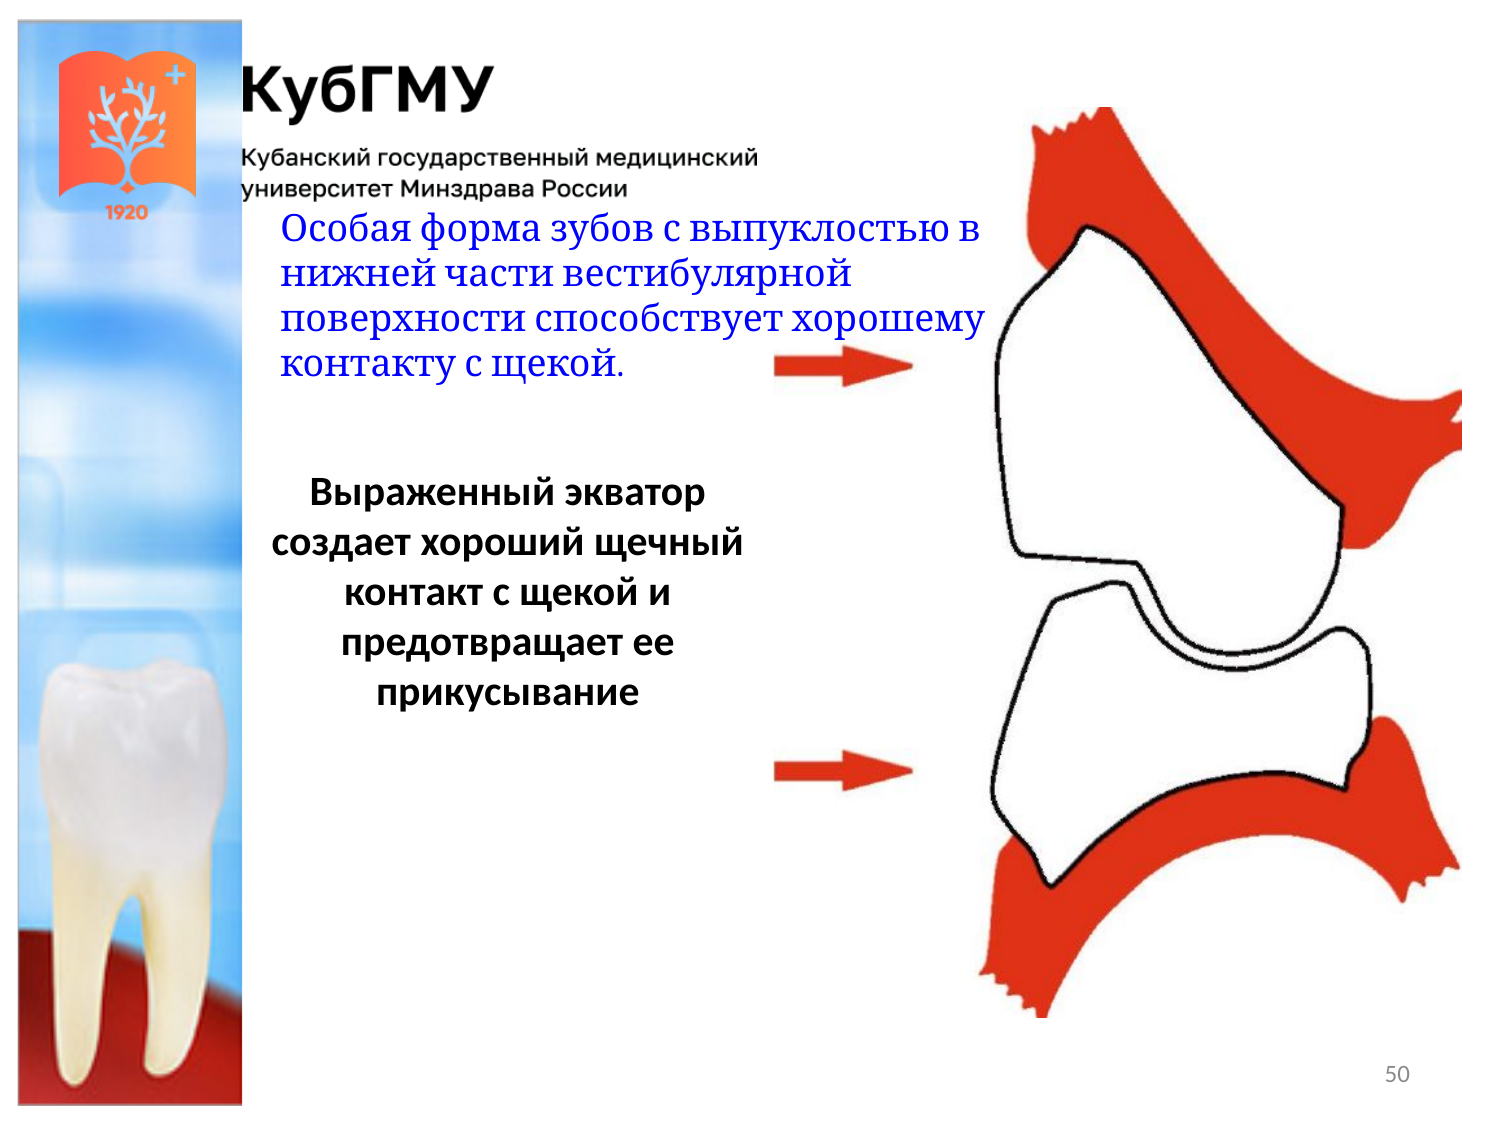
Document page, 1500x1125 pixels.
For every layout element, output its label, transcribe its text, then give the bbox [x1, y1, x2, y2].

picture [773, 106, 1462, 1019]
slide_number 50 [1074, 1042, 1425, 1103]
text_box Особая форма зубов с выпуклостью в нижней части вестибулярной поверхности способствует хорошему контакту с щекой. [265, 196, 768, 391]
text_box Выраженный экватор создает хороший щечный контакт с щекой и предотвращает ее прикусывание [247, 456, 768, 722]
picture [17, 18, 757, 1107]
